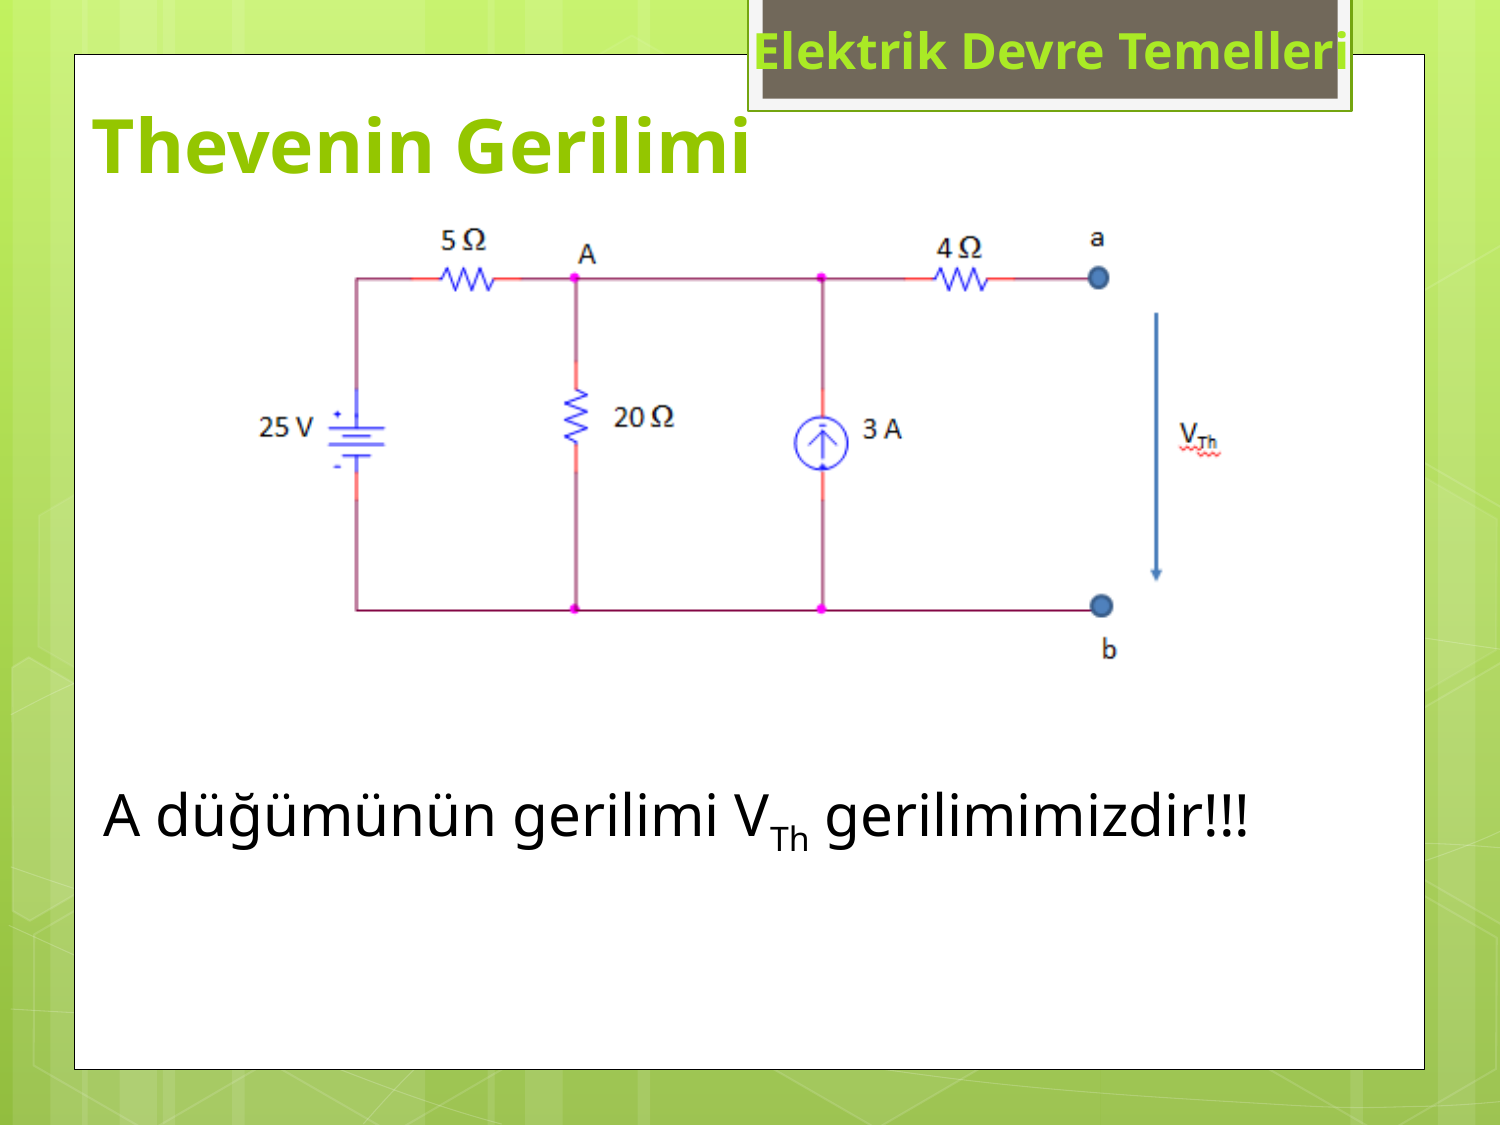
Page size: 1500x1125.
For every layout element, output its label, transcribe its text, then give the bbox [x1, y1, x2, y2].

text_box Elektrik Devre Temelleri [738, 12, 1365, 87]
title Thevenin Gerilimi [76, 71, 1229, 197]
text_box A düğümünün gerilimi VTh gerilimimizdir!!! [88, 770, 1412, 866]
picture [256, 219, 1244, 670]
